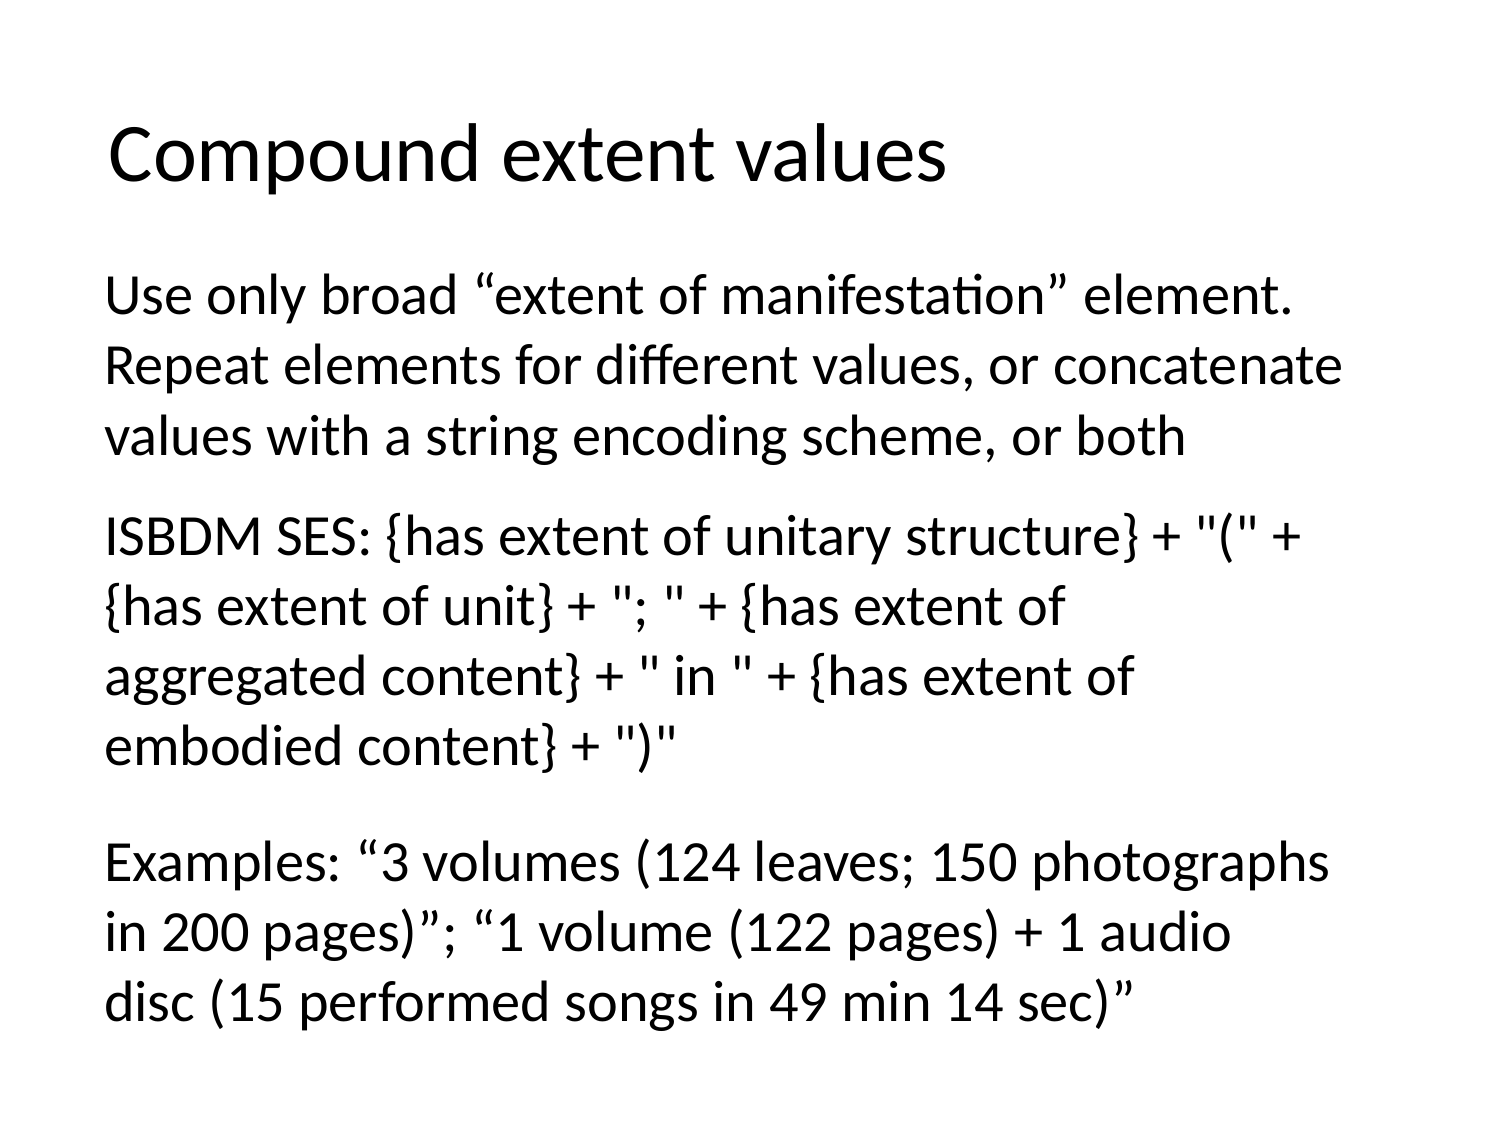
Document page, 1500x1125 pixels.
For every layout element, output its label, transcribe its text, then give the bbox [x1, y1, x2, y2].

text_box Examples: “3 volumes (124 leaves; 150 photographs in 200 pages)”; “1 volume (122 pages) + 1 audio disc (15 performed songs in 49 min 14 sec)” [89, 816, 1351, 1041]
text_box ISBDM SES: {has extent of unitary structure} + "(" + {has extent of unit} + "; " + {has extent of aggregated content} + " in " + {has extent of embodied content} + ")" [89, 489, 1351, 785]
text_box Use only broad “extent of manifestation” element. Repeat elements for different values, or concatenate values with a string encoding scheme, or both [89, 249, 1419, 474]
text_box Compound extent values [93, 90, 965, 206]
